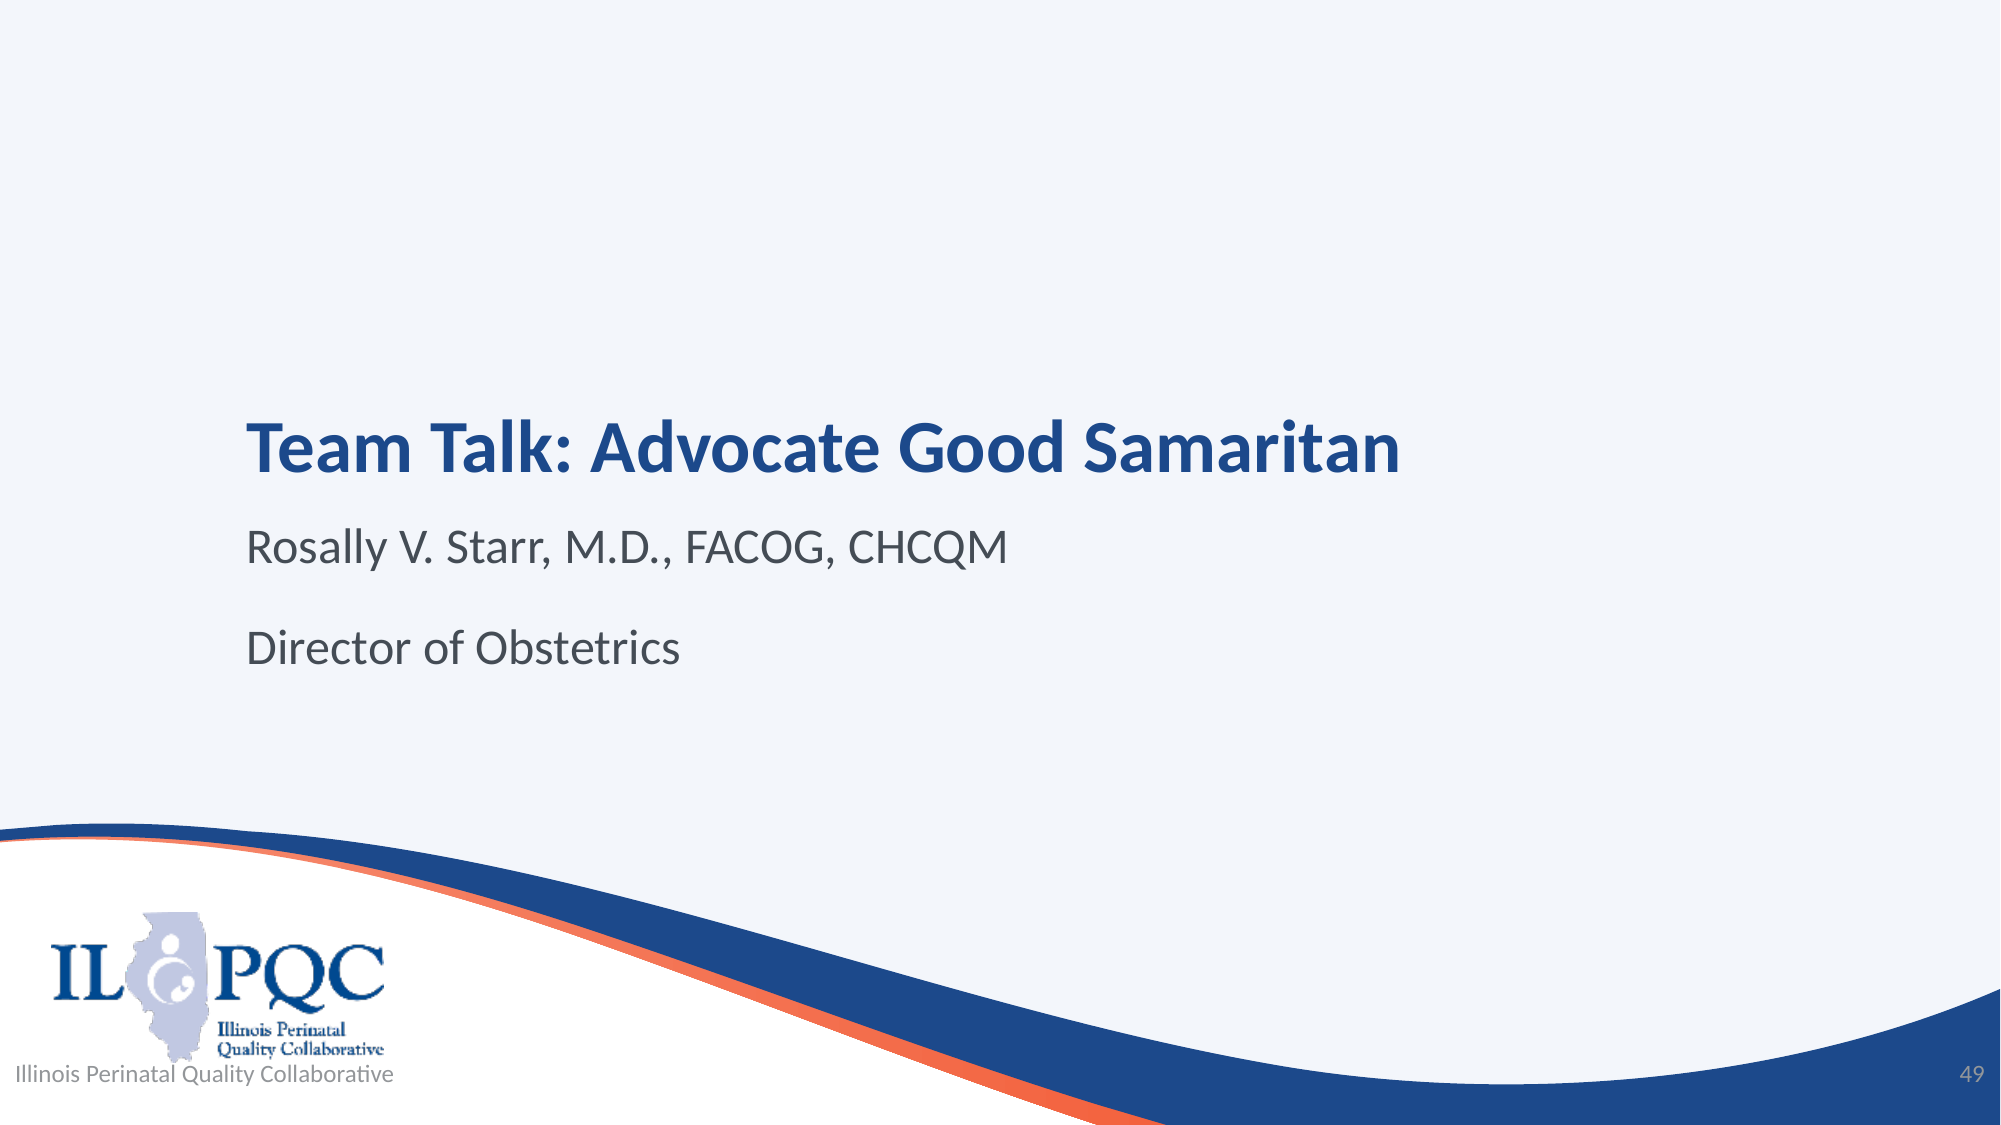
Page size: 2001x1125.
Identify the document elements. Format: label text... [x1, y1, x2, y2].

slide_number 49 [1550, 1042, 2000, 1103]
subtitle Rosally V. Starr, M.D., FACOG, CHCQM Director of Obstetrics [231, 505, 1879, 753]
title Team Talk: Advocate Good Samaritan [231, 164, 1769, 496]
picture [51, 912, 384, 1042]
footer Illinois Perinatal Quality Collaborative [0, 1042, 675, 1103]
